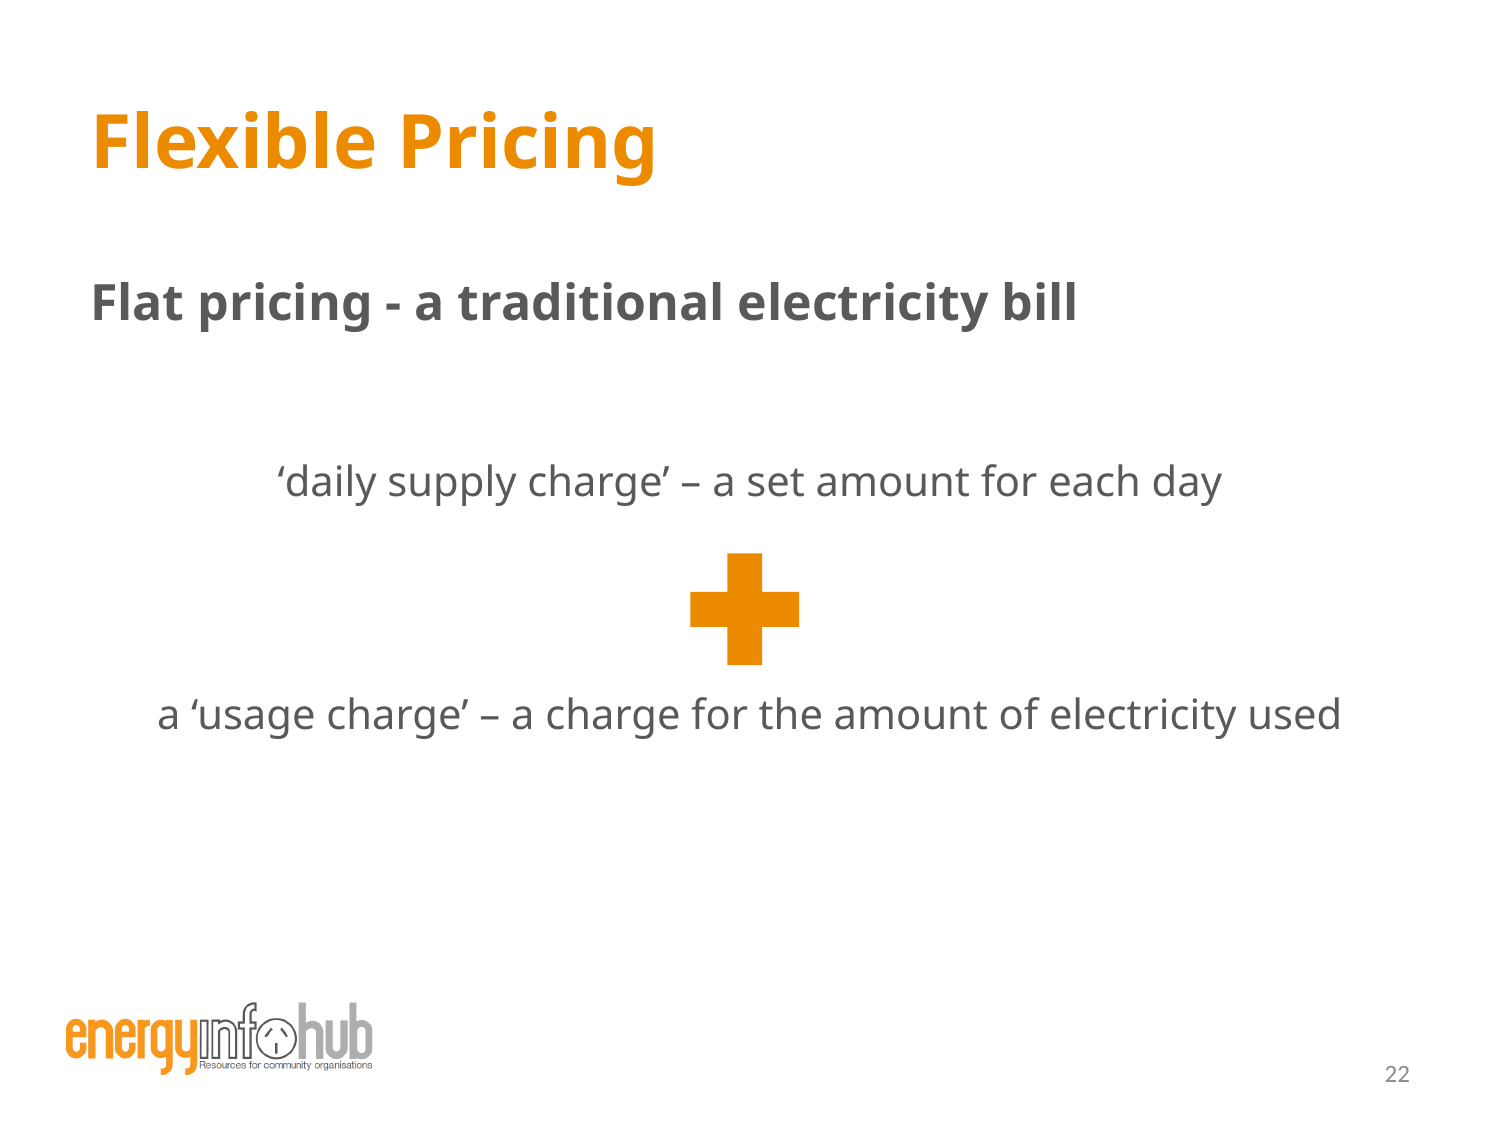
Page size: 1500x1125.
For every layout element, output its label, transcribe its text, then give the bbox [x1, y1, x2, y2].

text_box [688, 551, 801, 667]
slide_number 22 [1074, 1042, 1425, 1103]
title Flexible Pricing [75, 45, 1425, 233]
picture [45, 988, 402, 1090]
list Flat pricing - a traditional electricity bill ‘daily supply charge’ – a set amount for each day a ‘usage charge’ – a charge for the amount of electricity used [75, 262, 1425, 1005]
